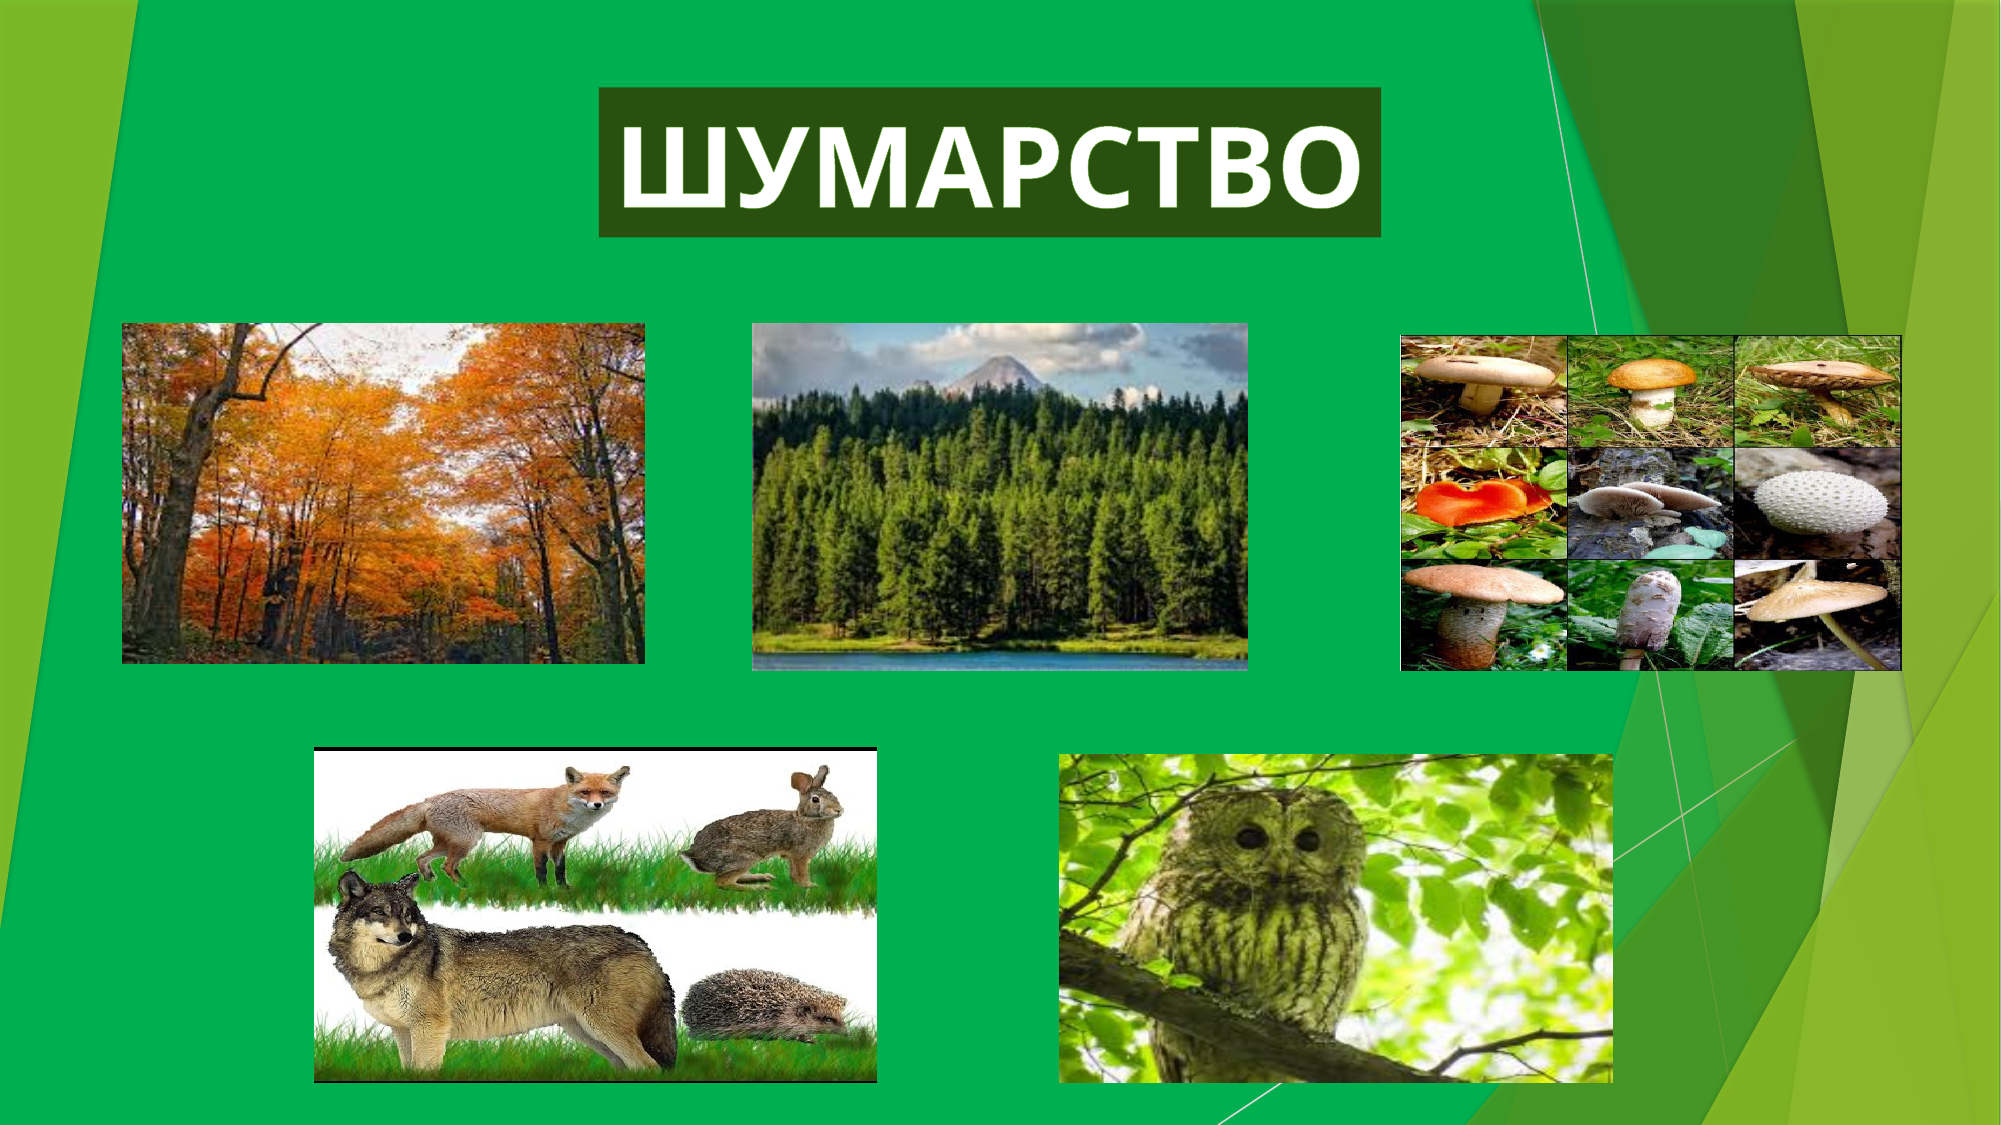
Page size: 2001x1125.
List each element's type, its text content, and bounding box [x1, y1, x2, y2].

picture [313, 747, 877, 1084]
picture [1400, 335, 1902, 671]
picture [121, 322, 645, 664]
picture [1058, 754, 1614, 1084]
text_box ШУМАРСТВО [598, 87, 1382, 238]
picture [752, 322, 1248, 671]
